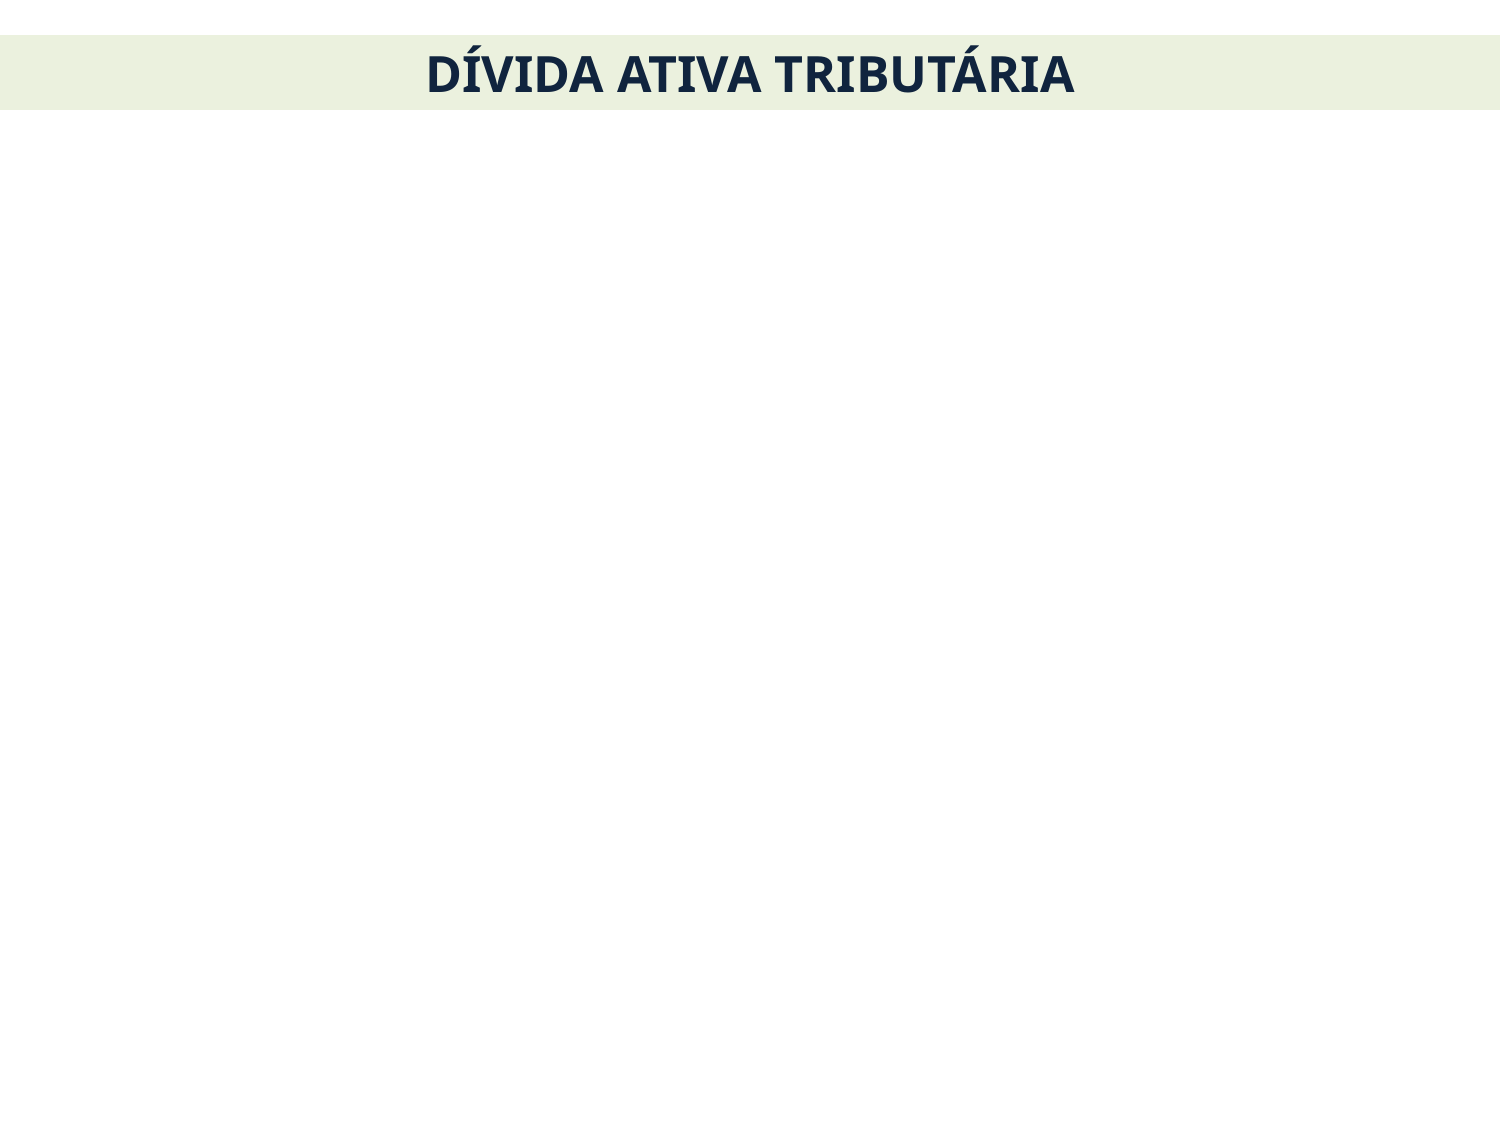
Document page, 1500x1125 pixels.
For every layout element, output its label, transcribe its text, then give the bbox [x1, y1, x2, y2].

text_box DÍVIDA ATIVA TRIBUTÁRIA [0, 35, 1500, 110]
